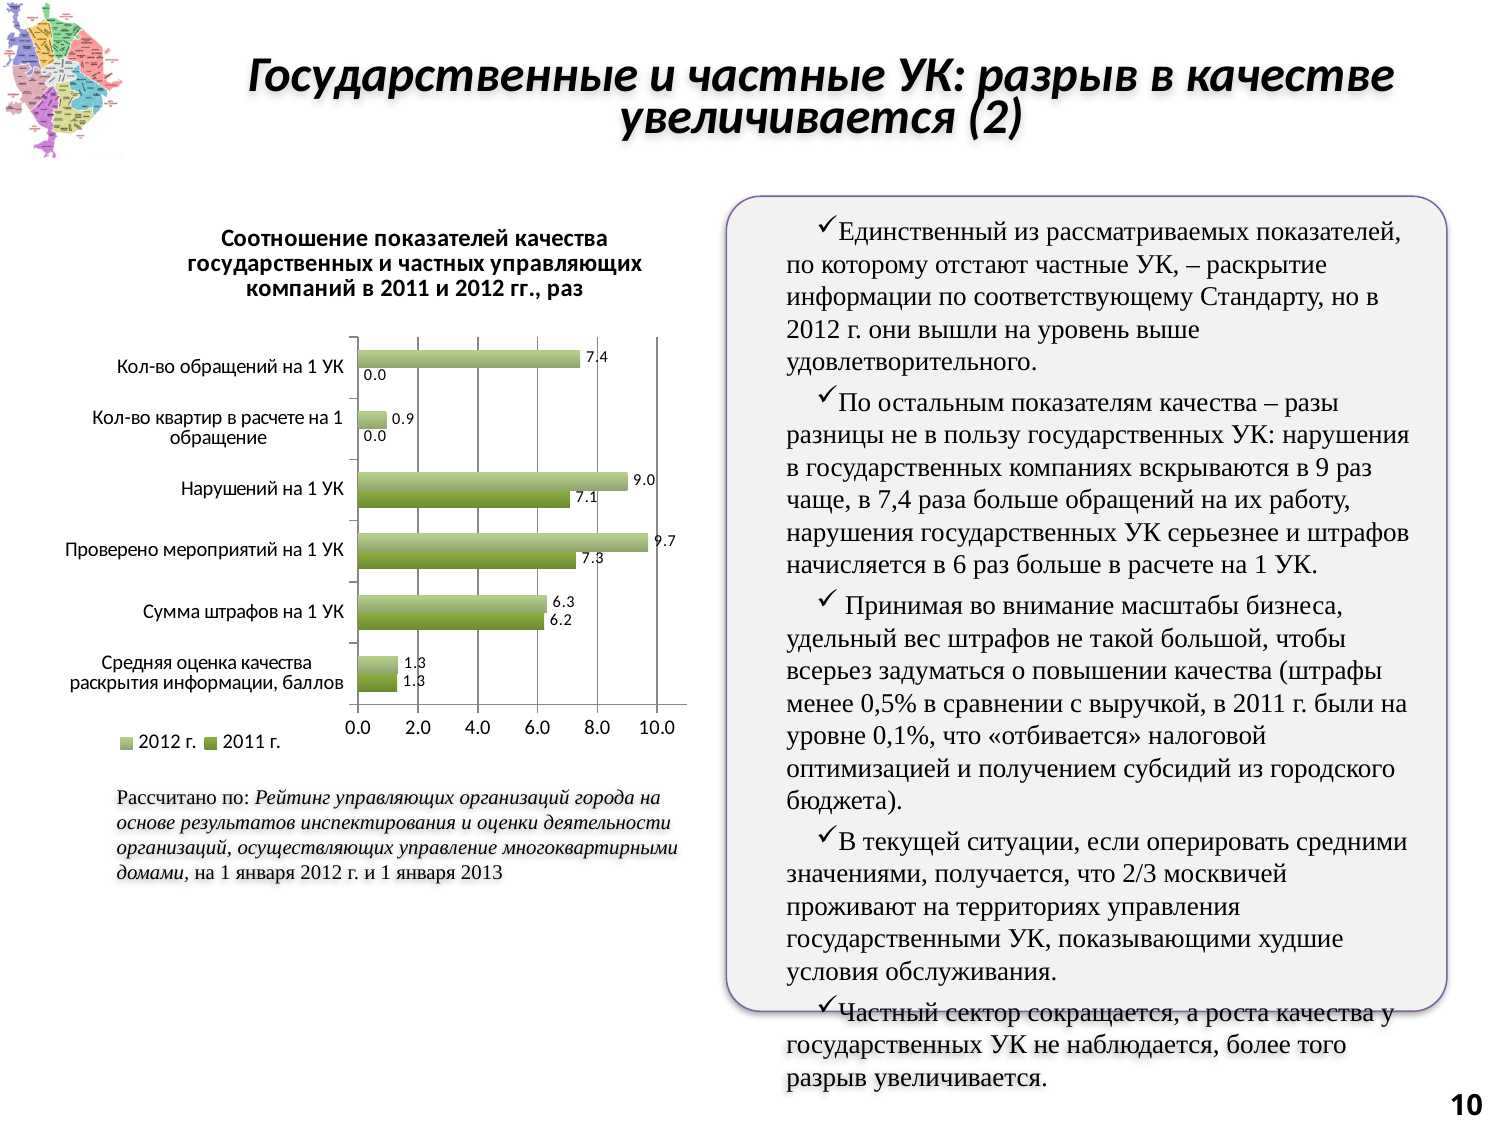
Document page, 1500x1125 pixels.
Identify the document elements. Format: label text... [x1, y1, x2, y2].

text_box Рассчитано по: Рейтинг управляющих организаций города на основе результатов инспектирования и оценки деятельности организаций, осуществляющих управление многоквартирными домами, на 1 января 2012 г. и 1 января 2013 [99, 778, 720, 894]
text_box 10 [1435, 1078, 1500, 1125]
text_box Единственный из рассматриваемых показателей, по которому отстают частные УК, – раскрытие информации по соответствующему Стандарту, но в 2012 г. они вышли на уровень выше удовлетворительного. По остальным показателям качества – разы разницы не в пользу государственных УК: нарушения в государственных компаниях вскрываются в 9 раз чаще, в 7,4 раза больше обращений на их работу, нарушения государственных УК серьезнее и штрафов начисляется в 6 раз больше в расчете на 1 УК. Принимая во внимание масштабы бизнеса, удельный вес штрафов не такой большой, чтобы всерьез задуматься о повышении качества (штрафы менее 0,5% в сравнении с выручкой, в 2011 г. были на уровне 0,1%, что «отбивается» налоговой оптимизацией и получением субсидий из городского бюджета). В текущей ситуации, если оперировать средними значениями, получается, что 2/3 москвичей проживают на территориях управления государственными УК, показывающими худшие условия обслуживания. Частный сектор сокращается, а роста качества у государственных УК не наблюдается, более того разрыв увеличивается. [725, 195, 1448, 1013]
chart [64, 219, 715, 776]
picture [0, 0, 125, 160]
title Государственные и частные УК: разрыв в качестве увеличивается (2) [159, 66, 1484, 137]
